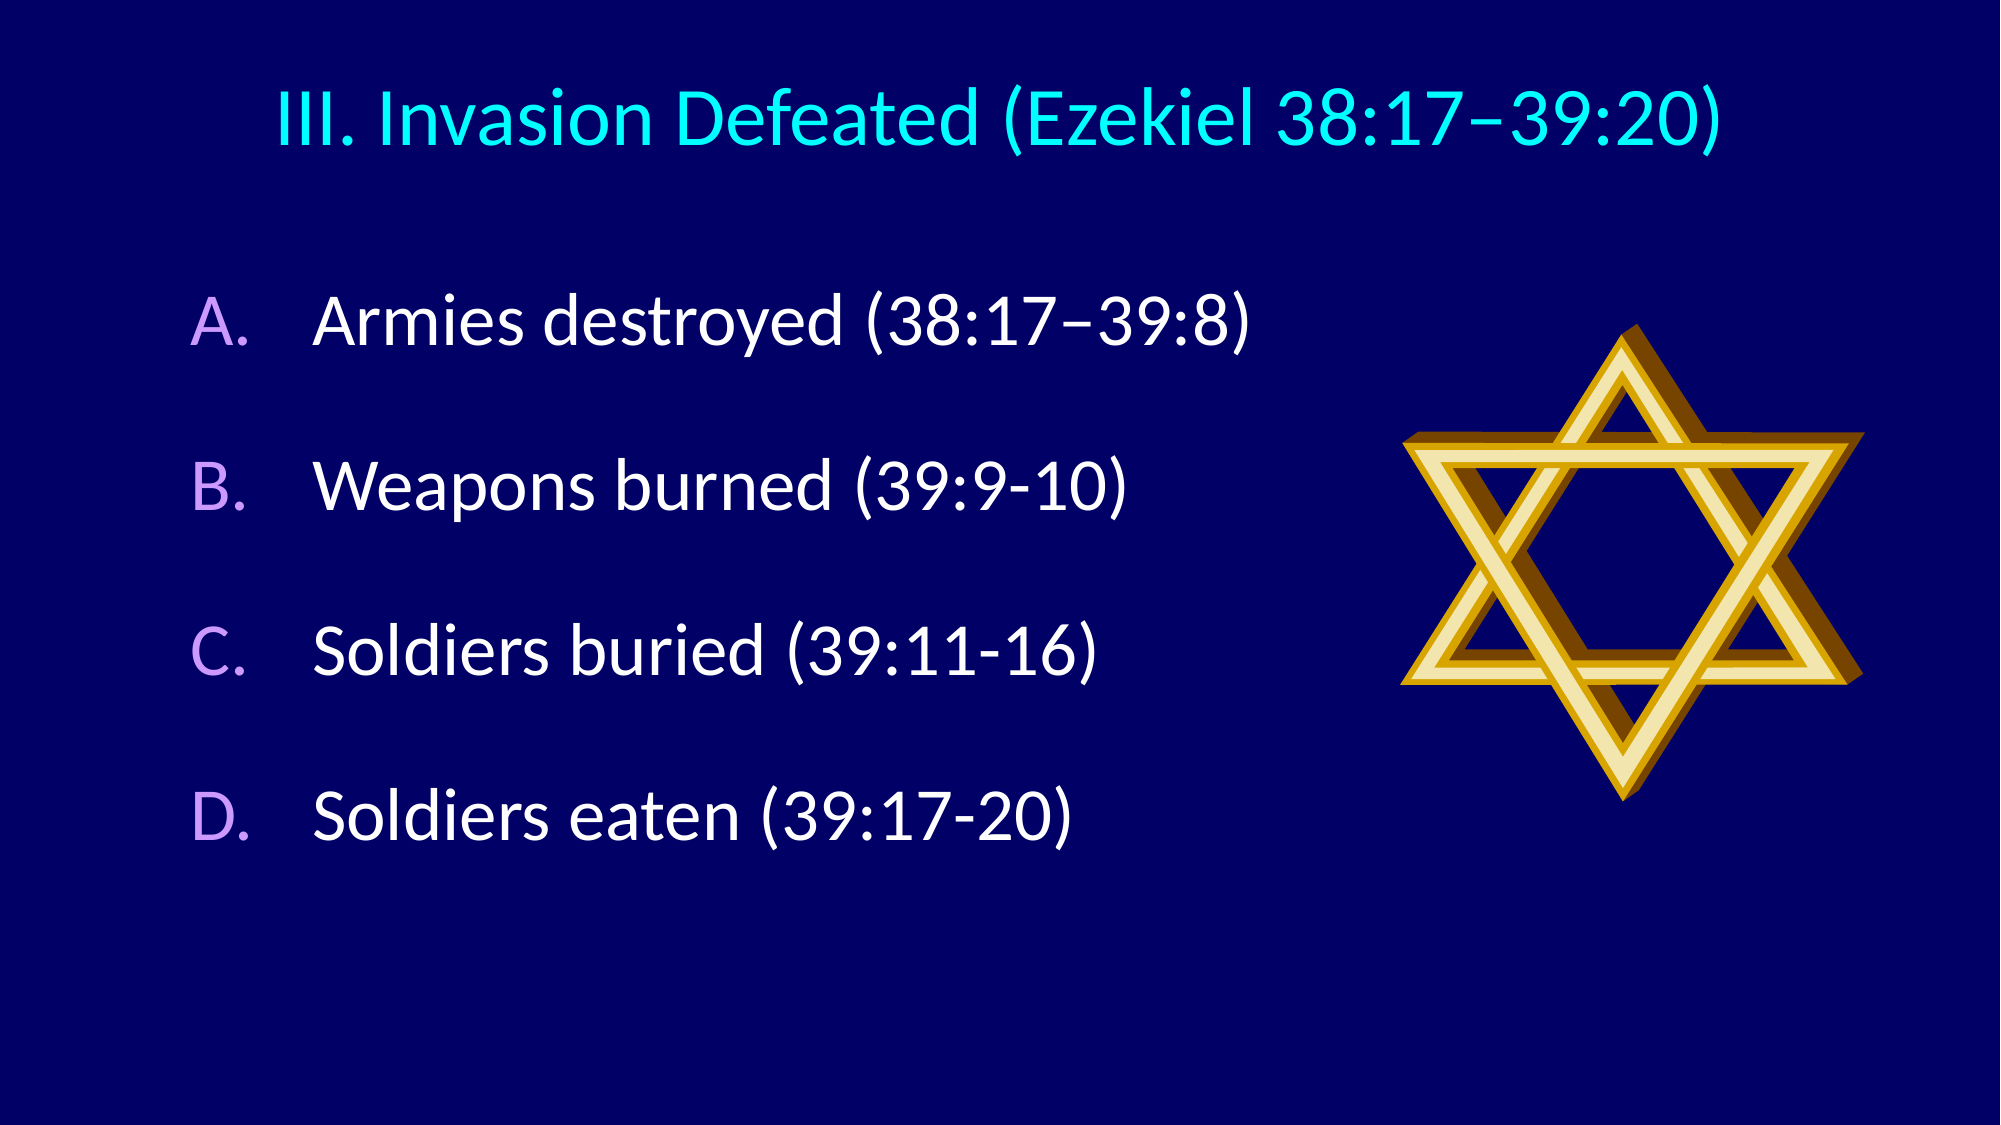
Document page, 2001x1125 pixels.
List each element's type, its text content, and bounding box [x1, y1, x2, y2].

picture [1399, 323, 1866, 802]
title III. Invasion Defeated (Ezekiel 38:17‒39:20) [225, 37, 1775, 188]
list Armies destroyed (38:17‒39:8) Weapons burned (39:9-10) Soldiers buried (39:11-16) Soldiers eaten (39:17-20) [174, 262, 1483, 888]
